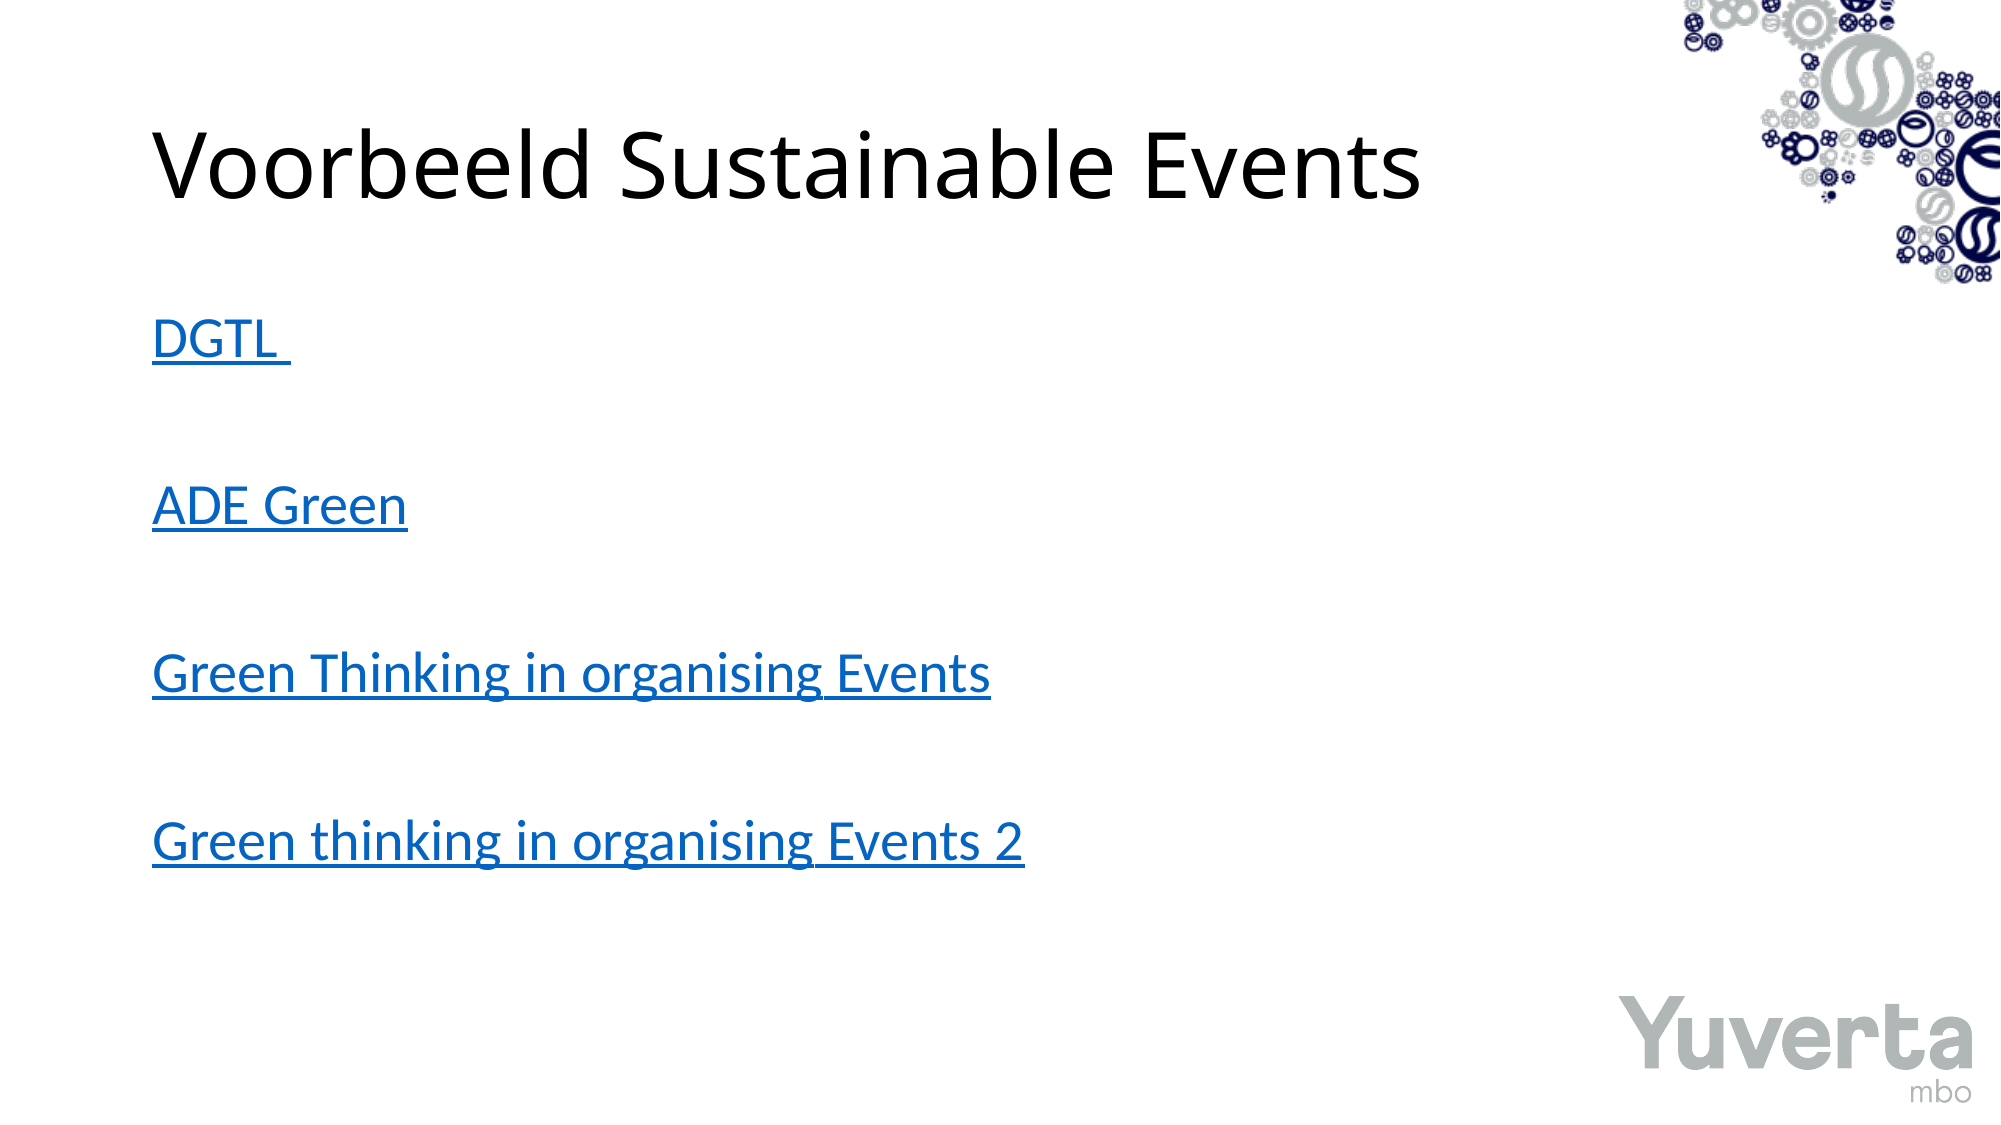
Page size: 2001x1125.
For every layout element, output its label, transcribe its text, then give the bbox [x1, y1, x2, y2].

list DGTL ADE Green Green Thinking in organising Events Green thinking in organising Events 2 [137, 299, 1863, 1014]
picture [0, 0, 2000, 1125]
title Voorbeeld Sustainable Events [137, 59, 1863, 278]
